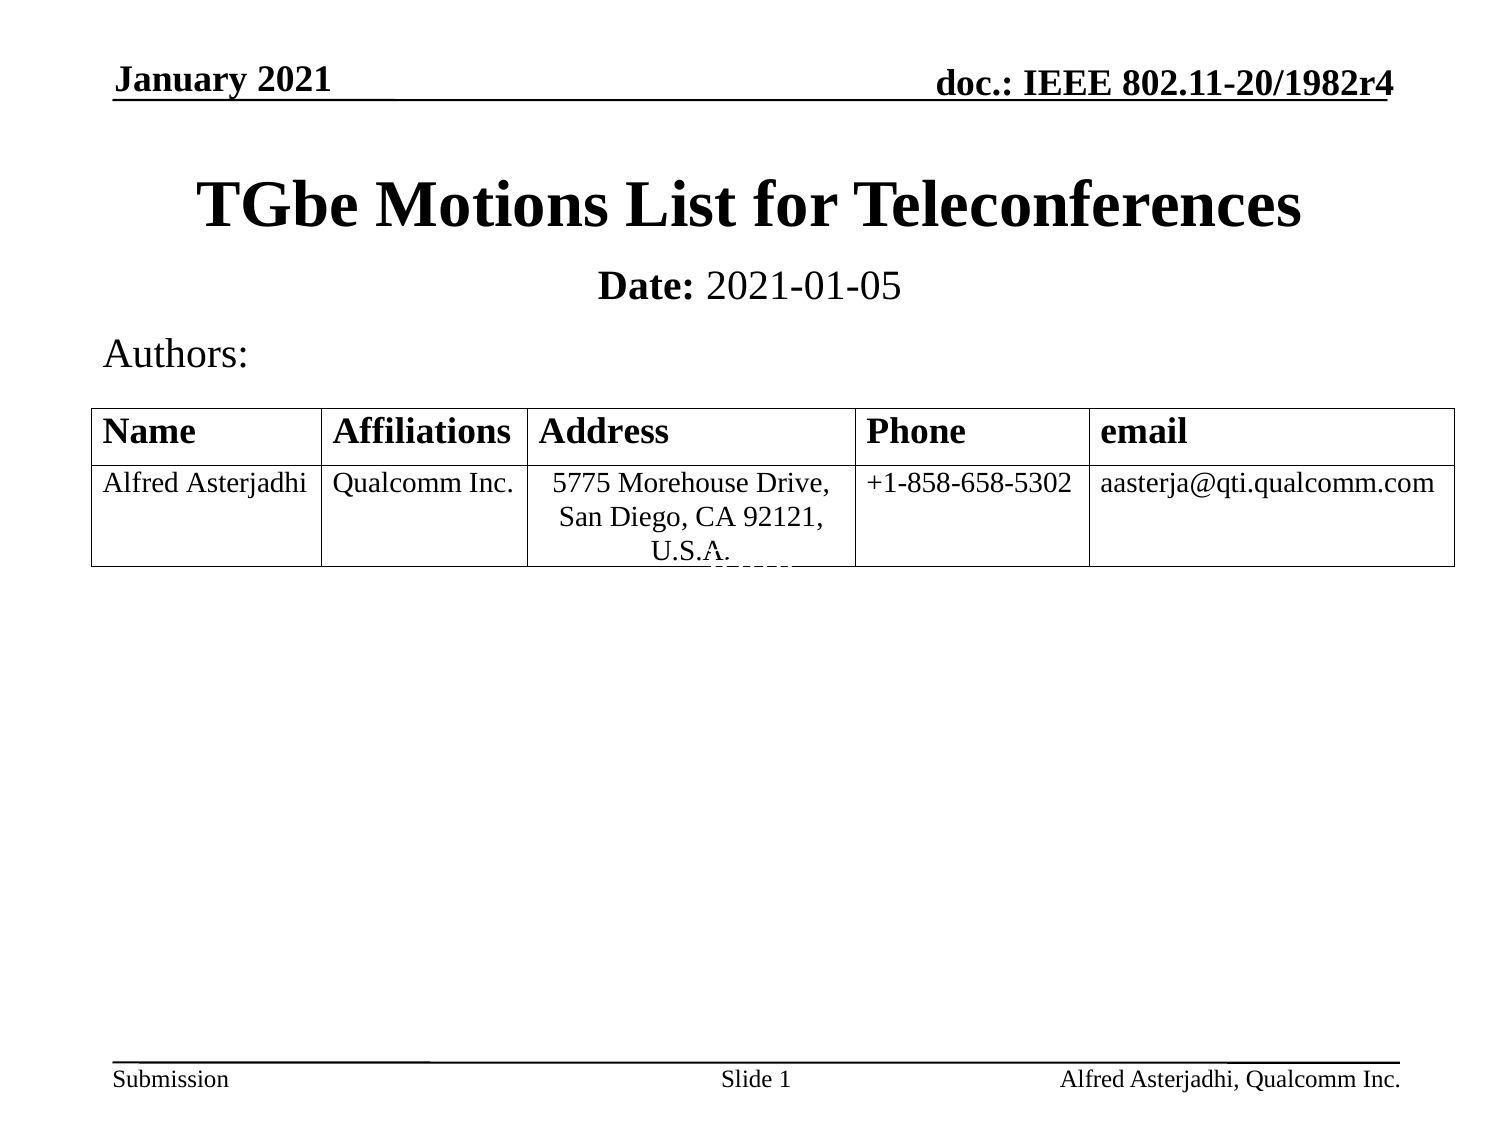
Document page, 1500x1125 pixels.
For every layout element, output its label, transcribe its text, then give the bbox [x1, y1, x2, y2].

slide_number Slide 1 [712, 1061, 800, 1123]
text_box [75, 407, 1477, 819]
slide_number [114, 54, 493, 100]
title TGbe Motions List for Teleconferences [112, 112, 1388, 249]
footer Alfred Asterjadhi, Qualcomm Inc. [902, 1061, 1402, 1093]
text_box Authors: [87, 318, 325, 381]
list Date: 2021-01-05 [112, 249, 1388, 316]
